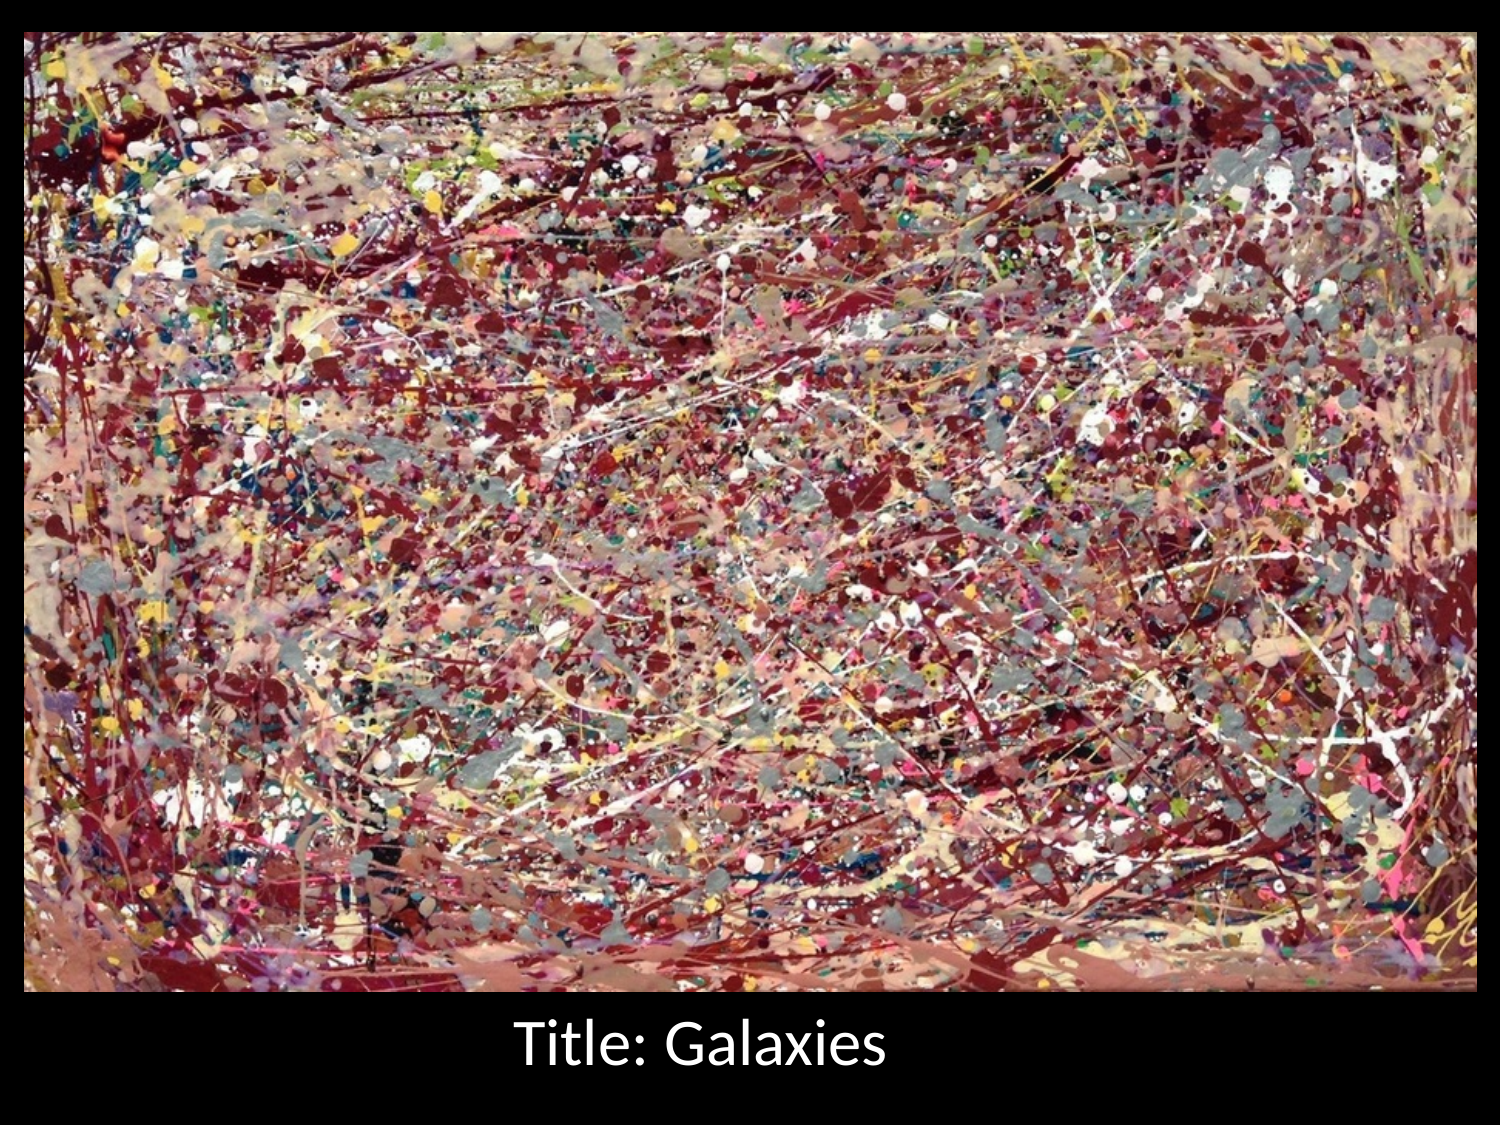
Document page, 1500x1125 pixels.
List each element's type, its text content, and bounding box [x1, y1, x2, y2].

picture [24, 32, 1477, 992]
text_box Title: Galaxies [464, 1000, 938, 1086]
